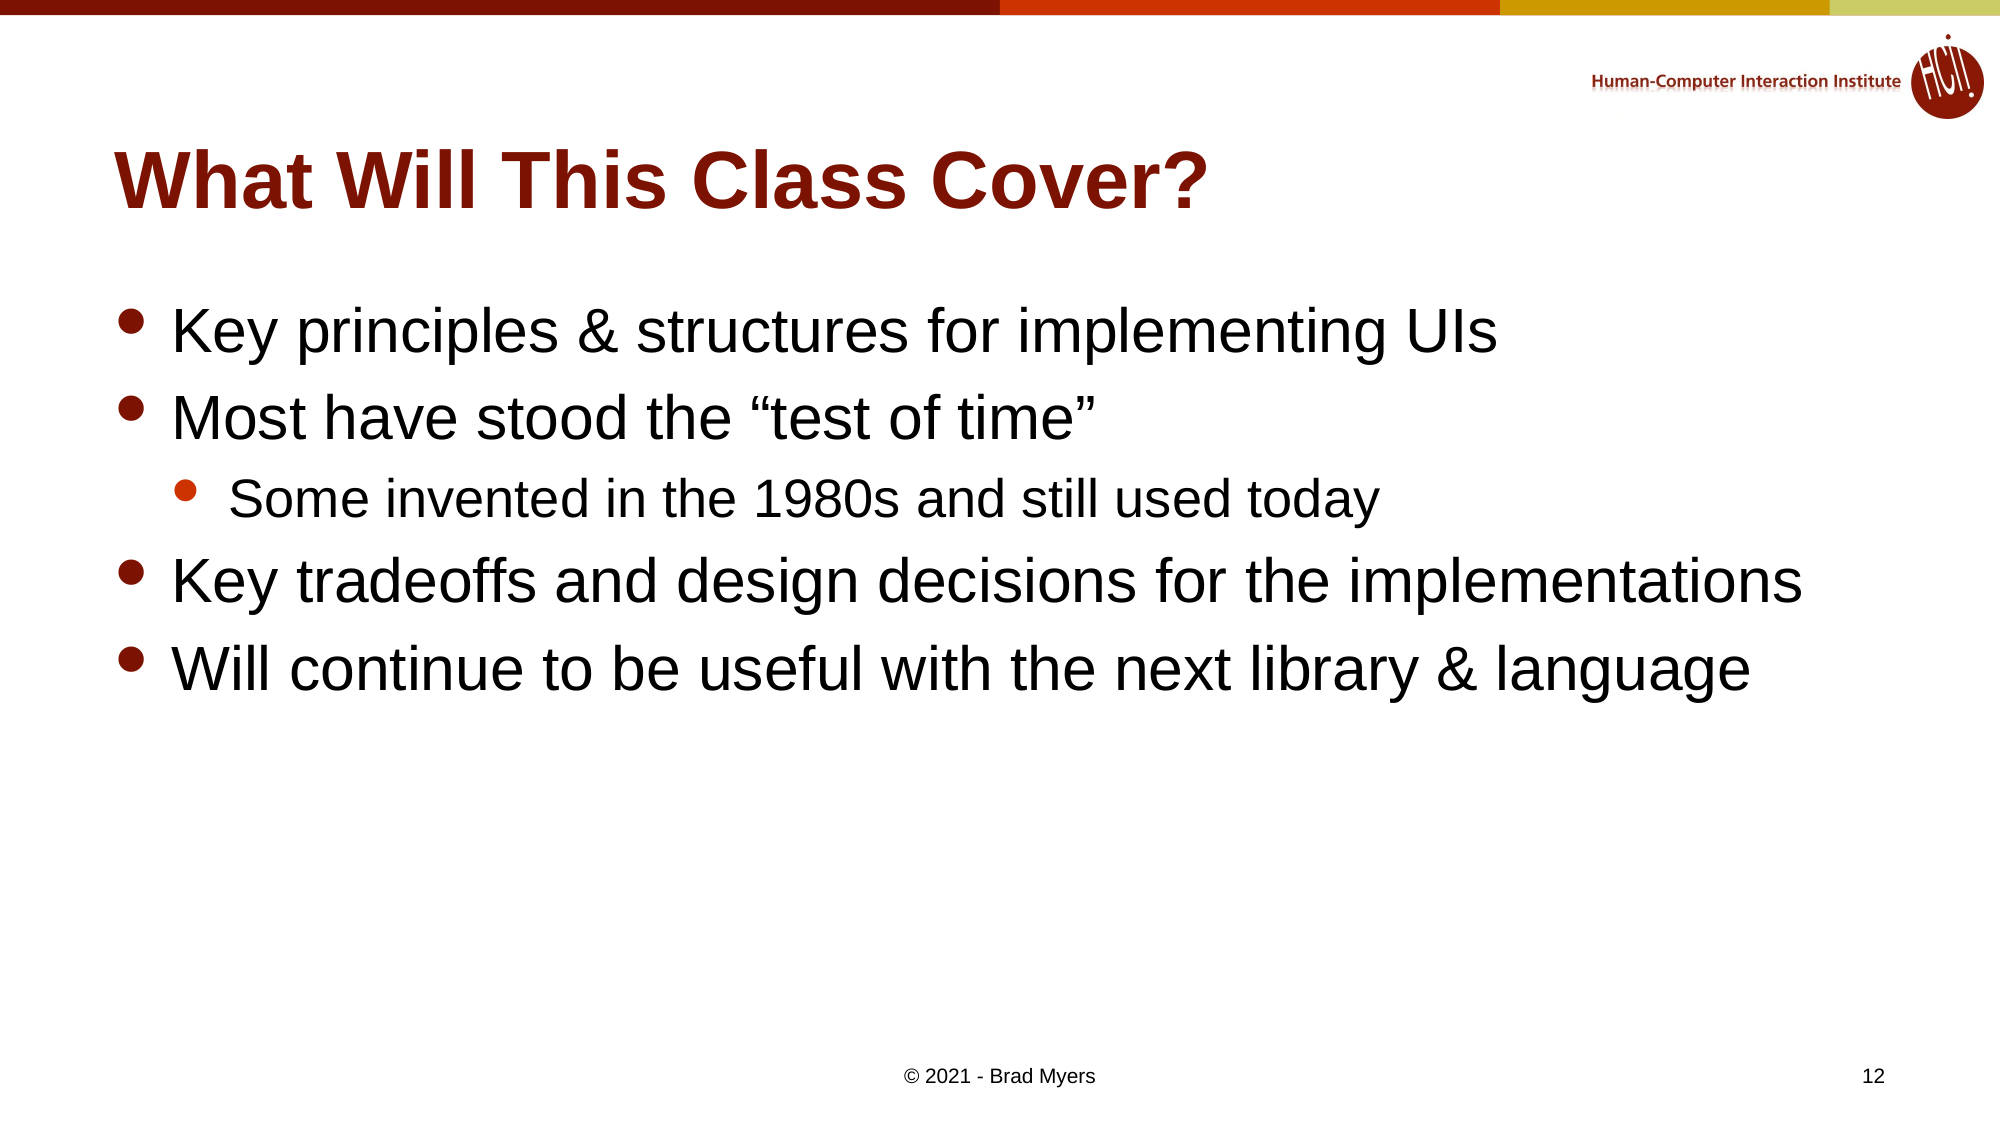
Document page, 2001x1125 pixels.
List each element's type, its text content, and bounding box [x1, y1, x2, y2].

list Key principles & structures for implementing UIs Most have stood the “test of time” Some invented in the 1980s and still used today Key tradeoffs and design decisions for the implementations Will continue to be useful with the next library & language [99, 281, 1901, 1006]
slide_number 12 [1433, 1054, 1901, 1101]
footer © 2021 - Brad Myers [683, 1054, 1317, 1101]
picture [1751, 34, 1984, 119]
title What Will This Class Cover? [99, 19, 1751, 233]
